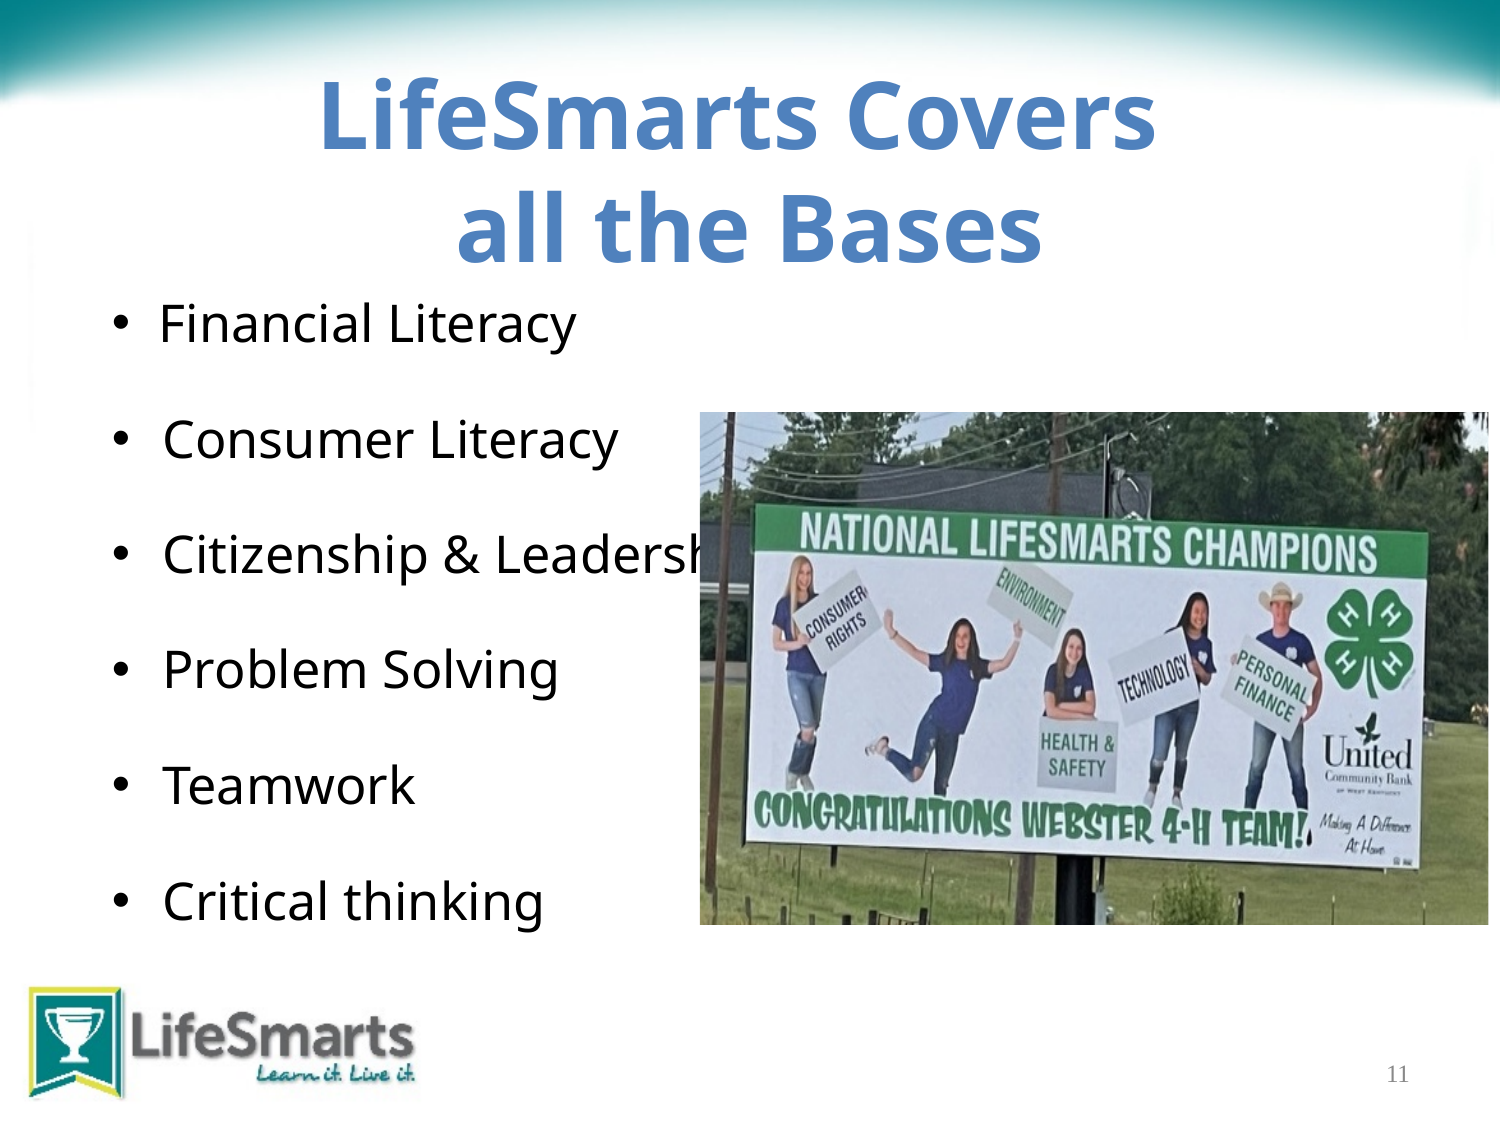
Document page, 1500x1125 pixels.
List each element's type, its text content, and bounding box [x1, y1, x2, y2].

slide_number 11 [1074, 1042, 1425, 1103]
picture [0, 0, 1500, 1125]
text_box LifeSmarts Covers all the Bases [74, 75, 1425, 263]
text_box Financial Literacy Consumer Literacy Citizenship & Leadership Problem Solving Teamwork Critical thinking [87, 275, 776, 931]
